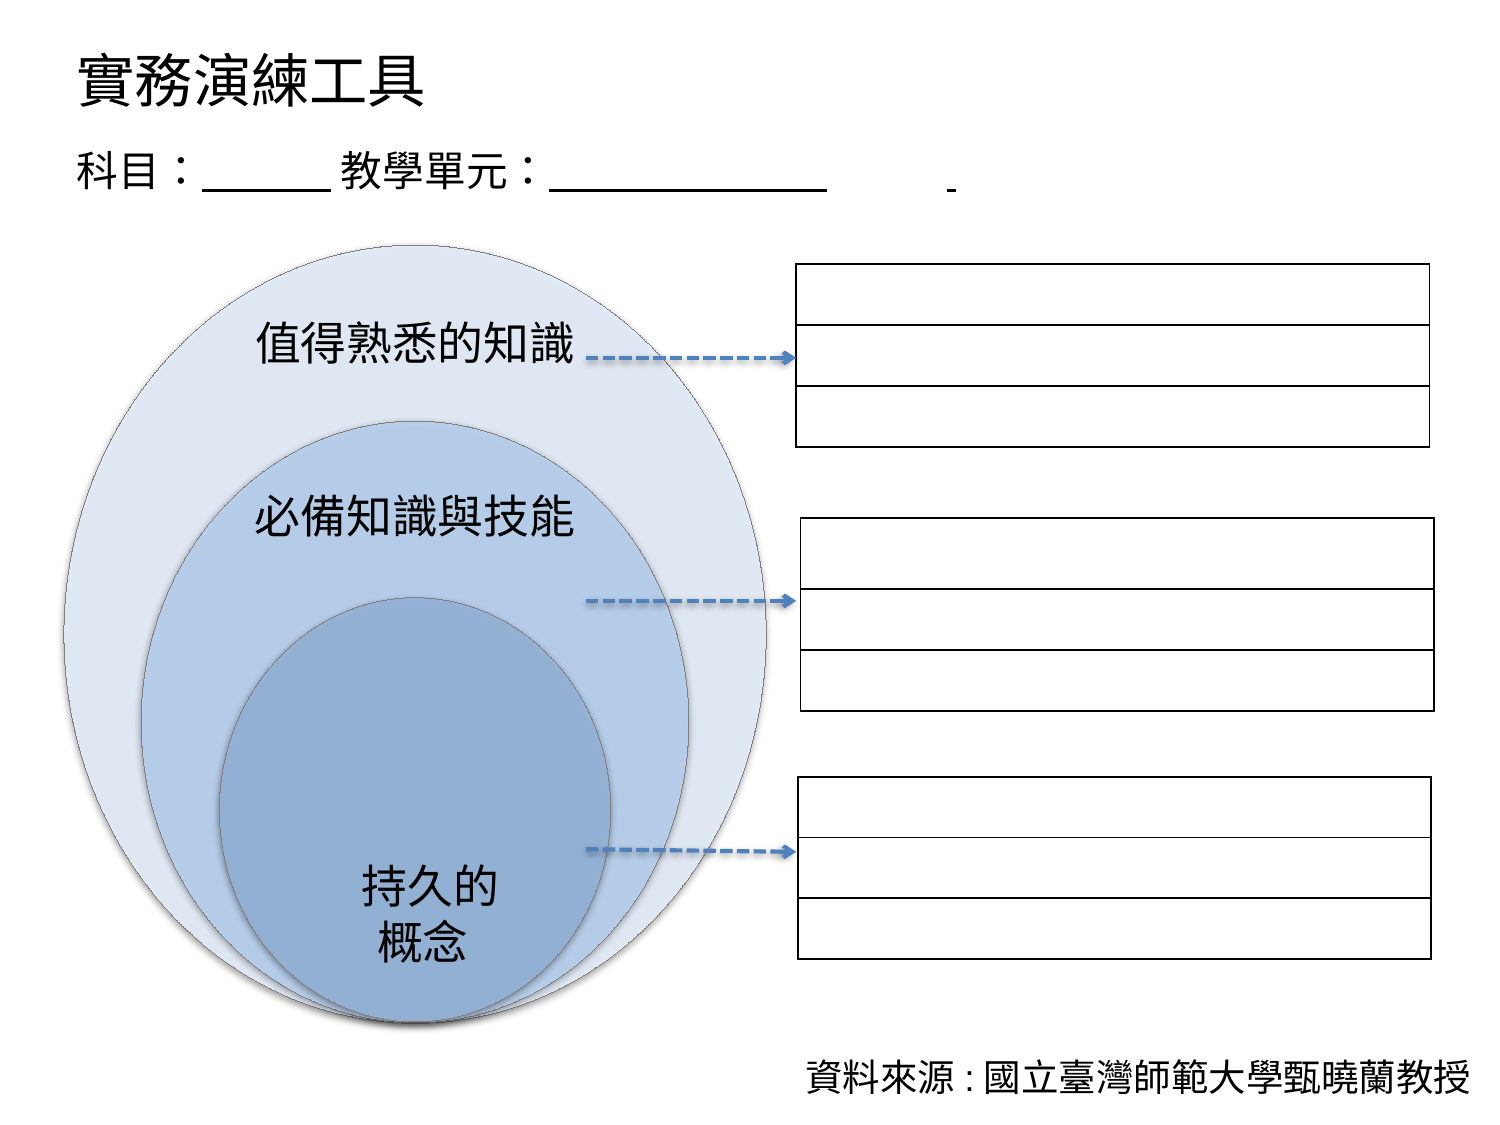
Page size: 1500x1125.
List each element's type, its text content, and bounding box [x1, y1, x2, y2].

table_cell [797, 326, 1429, 385]
table_header [801, 778, 1430, 837]
table_cell [799, 838, 1430, 897]
title 實務演練工具 科目： 教學單元： [61, 46, 1377, 206]
table_header [797, 265, 1429, 324]
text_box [585, 357, 797, 853]
table_cell [799, 899, 1430, 958]
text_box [63, 173, 767, 1096]
table_cell [801, 651, 1433, 710]
table_header [801, 519, 1433, 588]
table_cell [801, 387, 1429, 446]
text_box 資料來源:國立臺灣師範大學甄曉蘭教授 [790, 1046, 1487, 1107]
table_cell [801, 590, 1433, 649]
